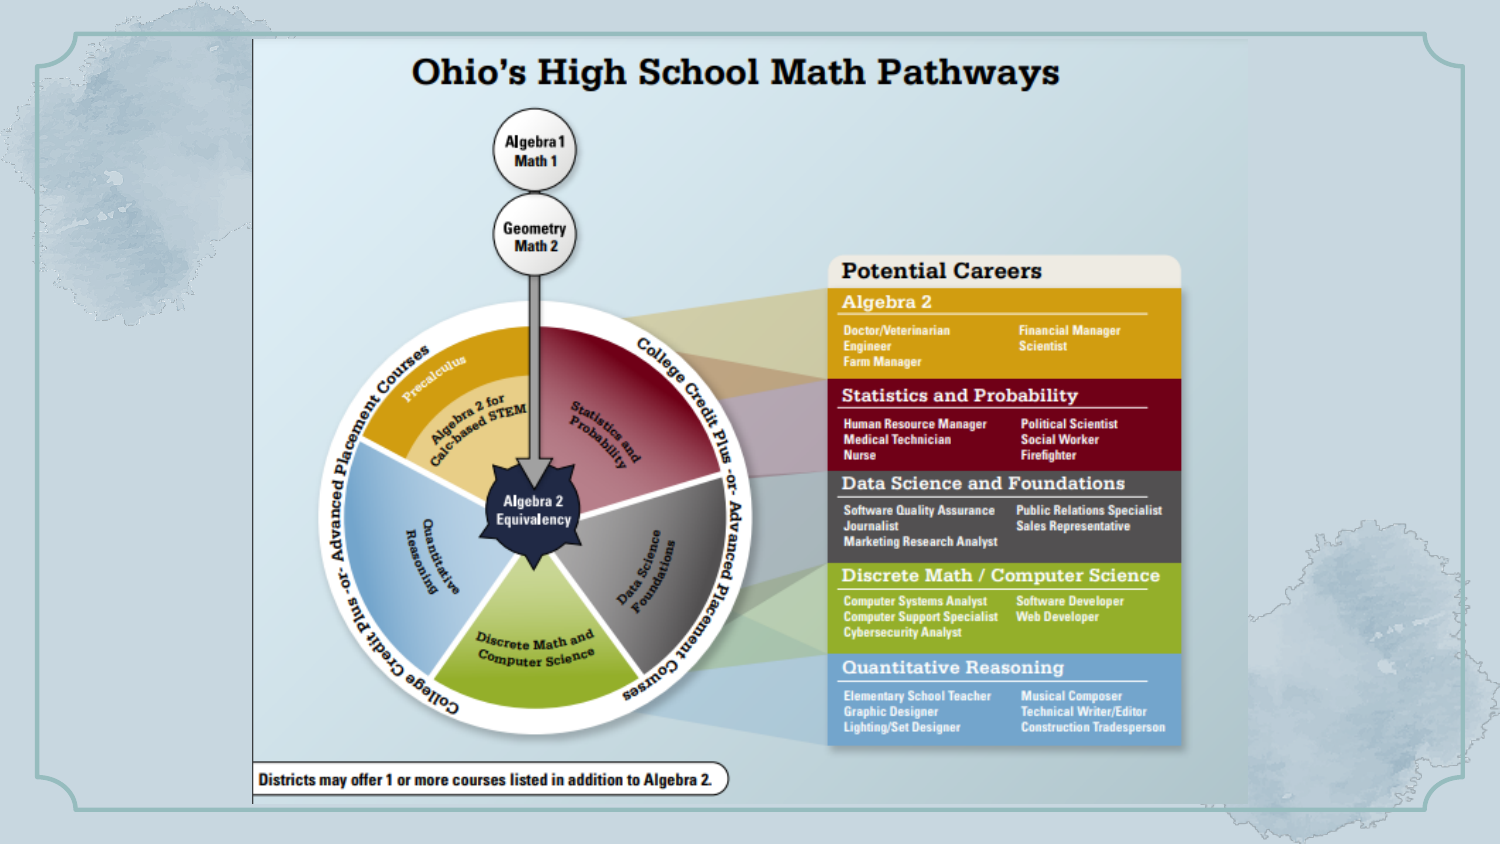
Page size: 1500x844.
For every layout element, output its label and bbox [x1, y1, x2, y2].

picture [251, 39, 1249, 804]
